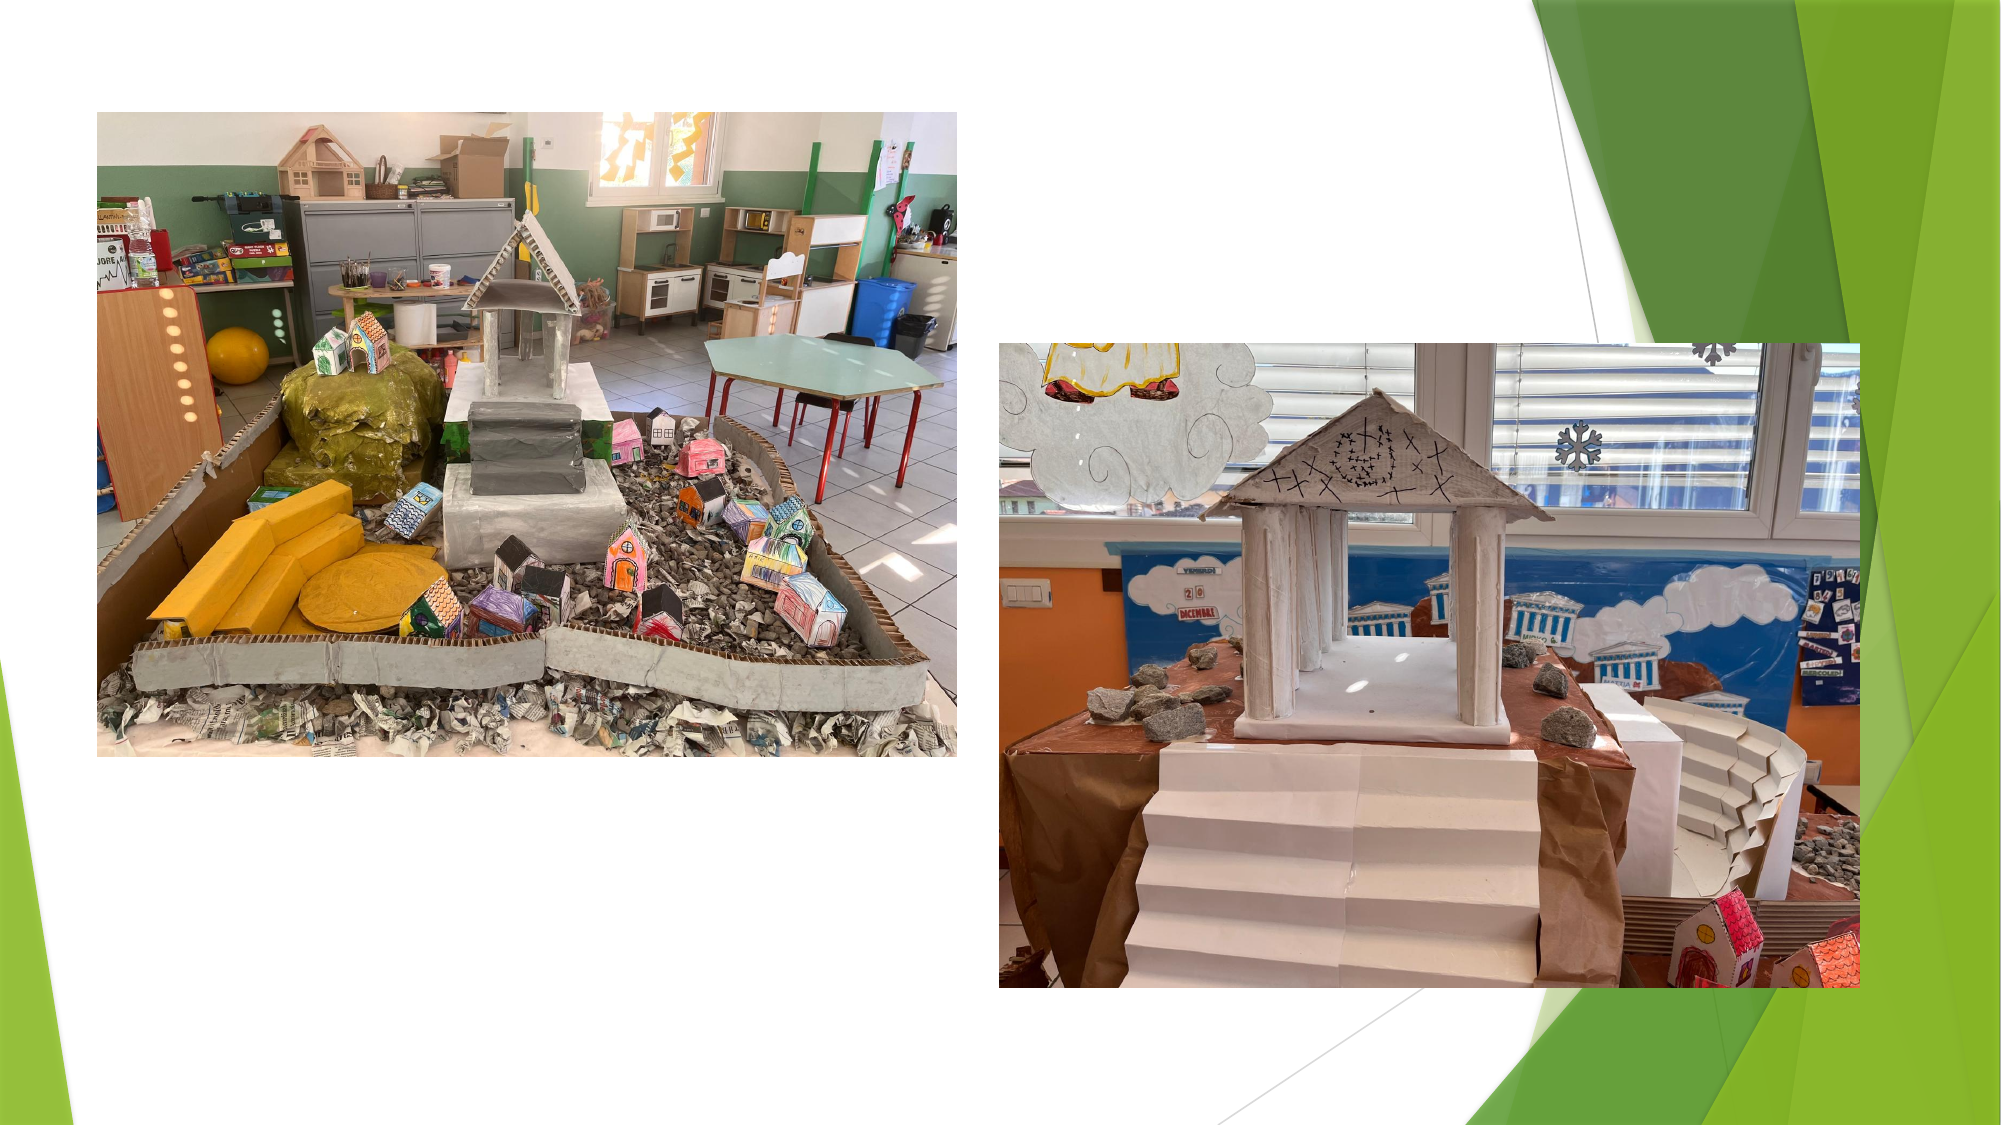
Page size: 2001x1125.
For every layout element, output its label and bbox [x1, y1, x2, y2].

picture [999, 342, 1860, 989]
picture [96, 111, 958, 758]
